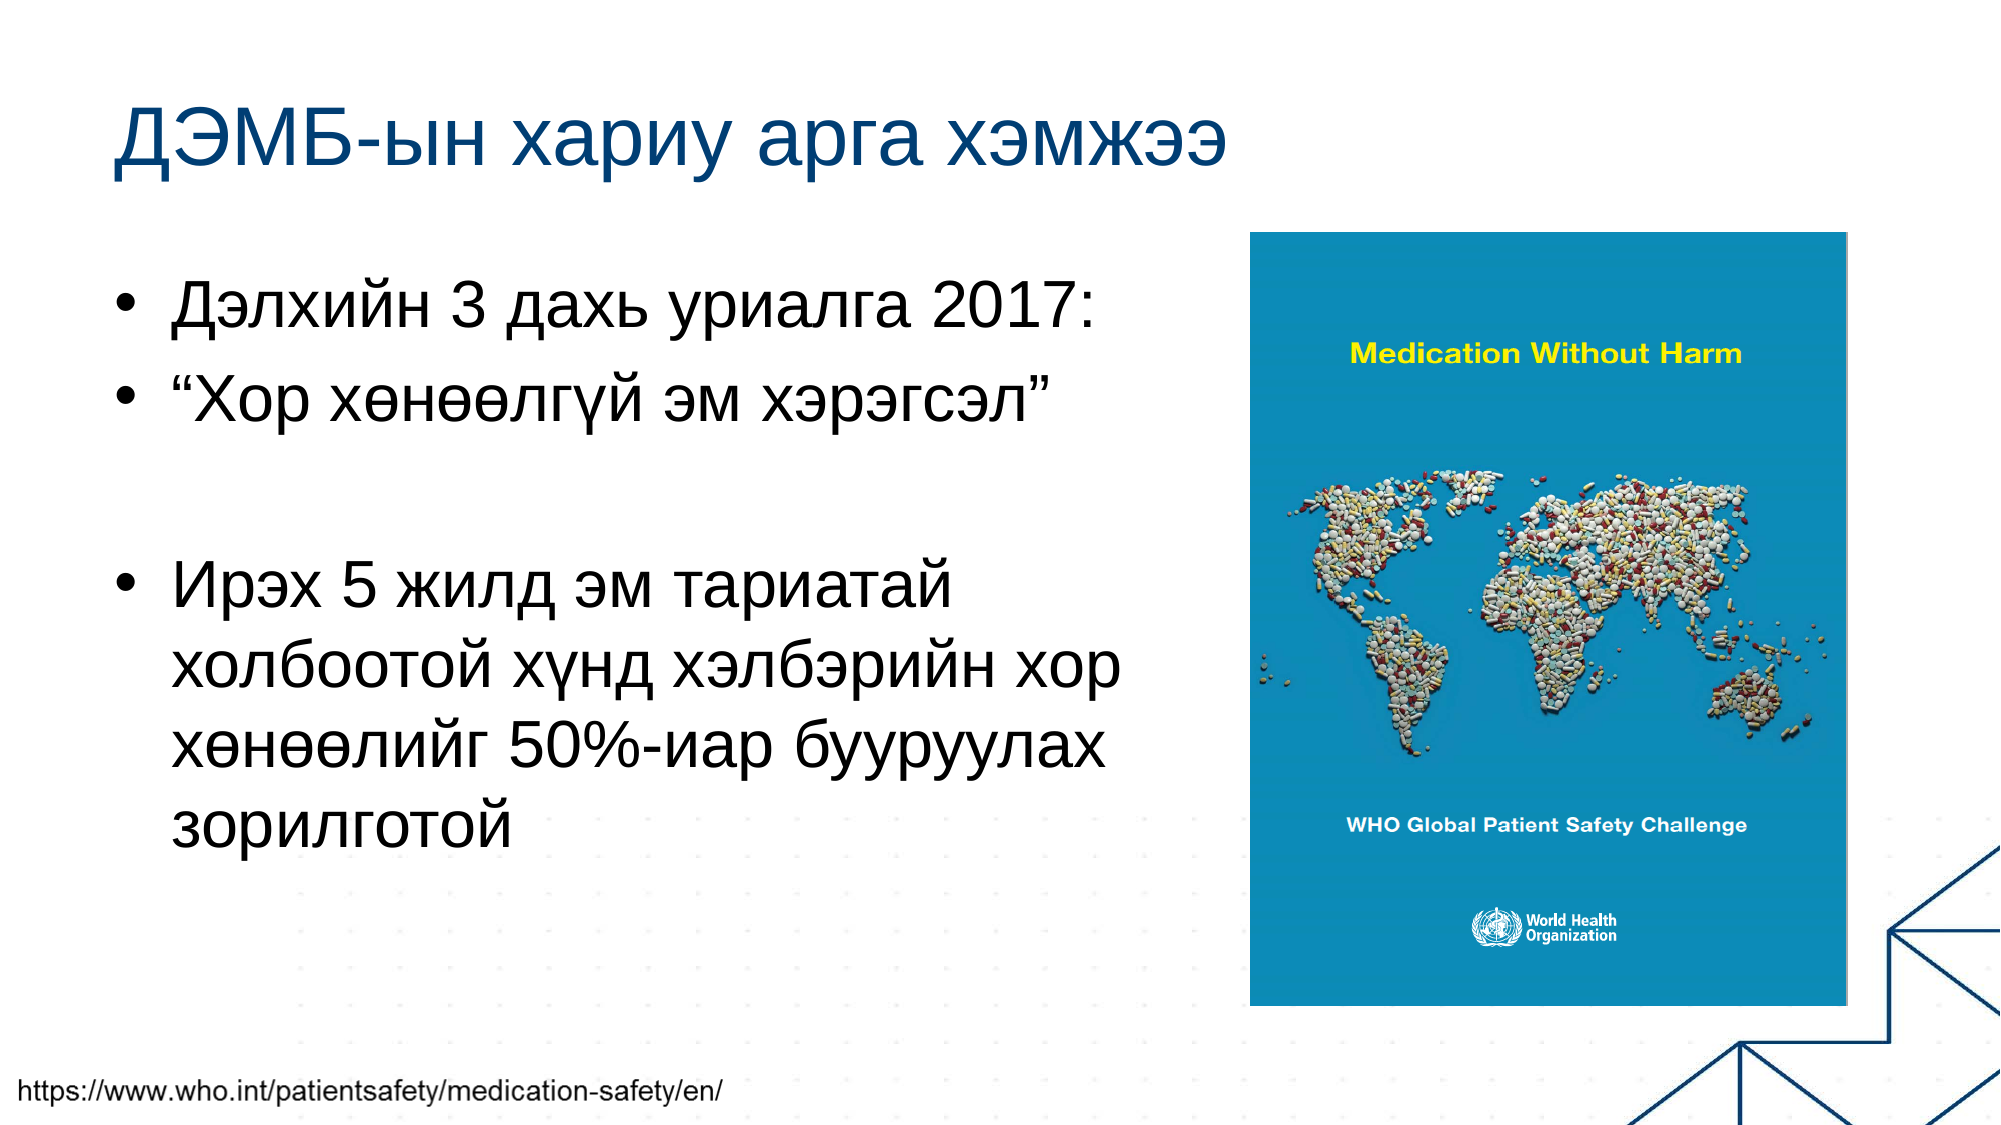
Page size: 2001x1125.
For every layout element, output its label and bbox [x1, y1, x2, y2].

picture [0, 0, 2000, 1125]
list [1250, 232, 1848, 1007]
